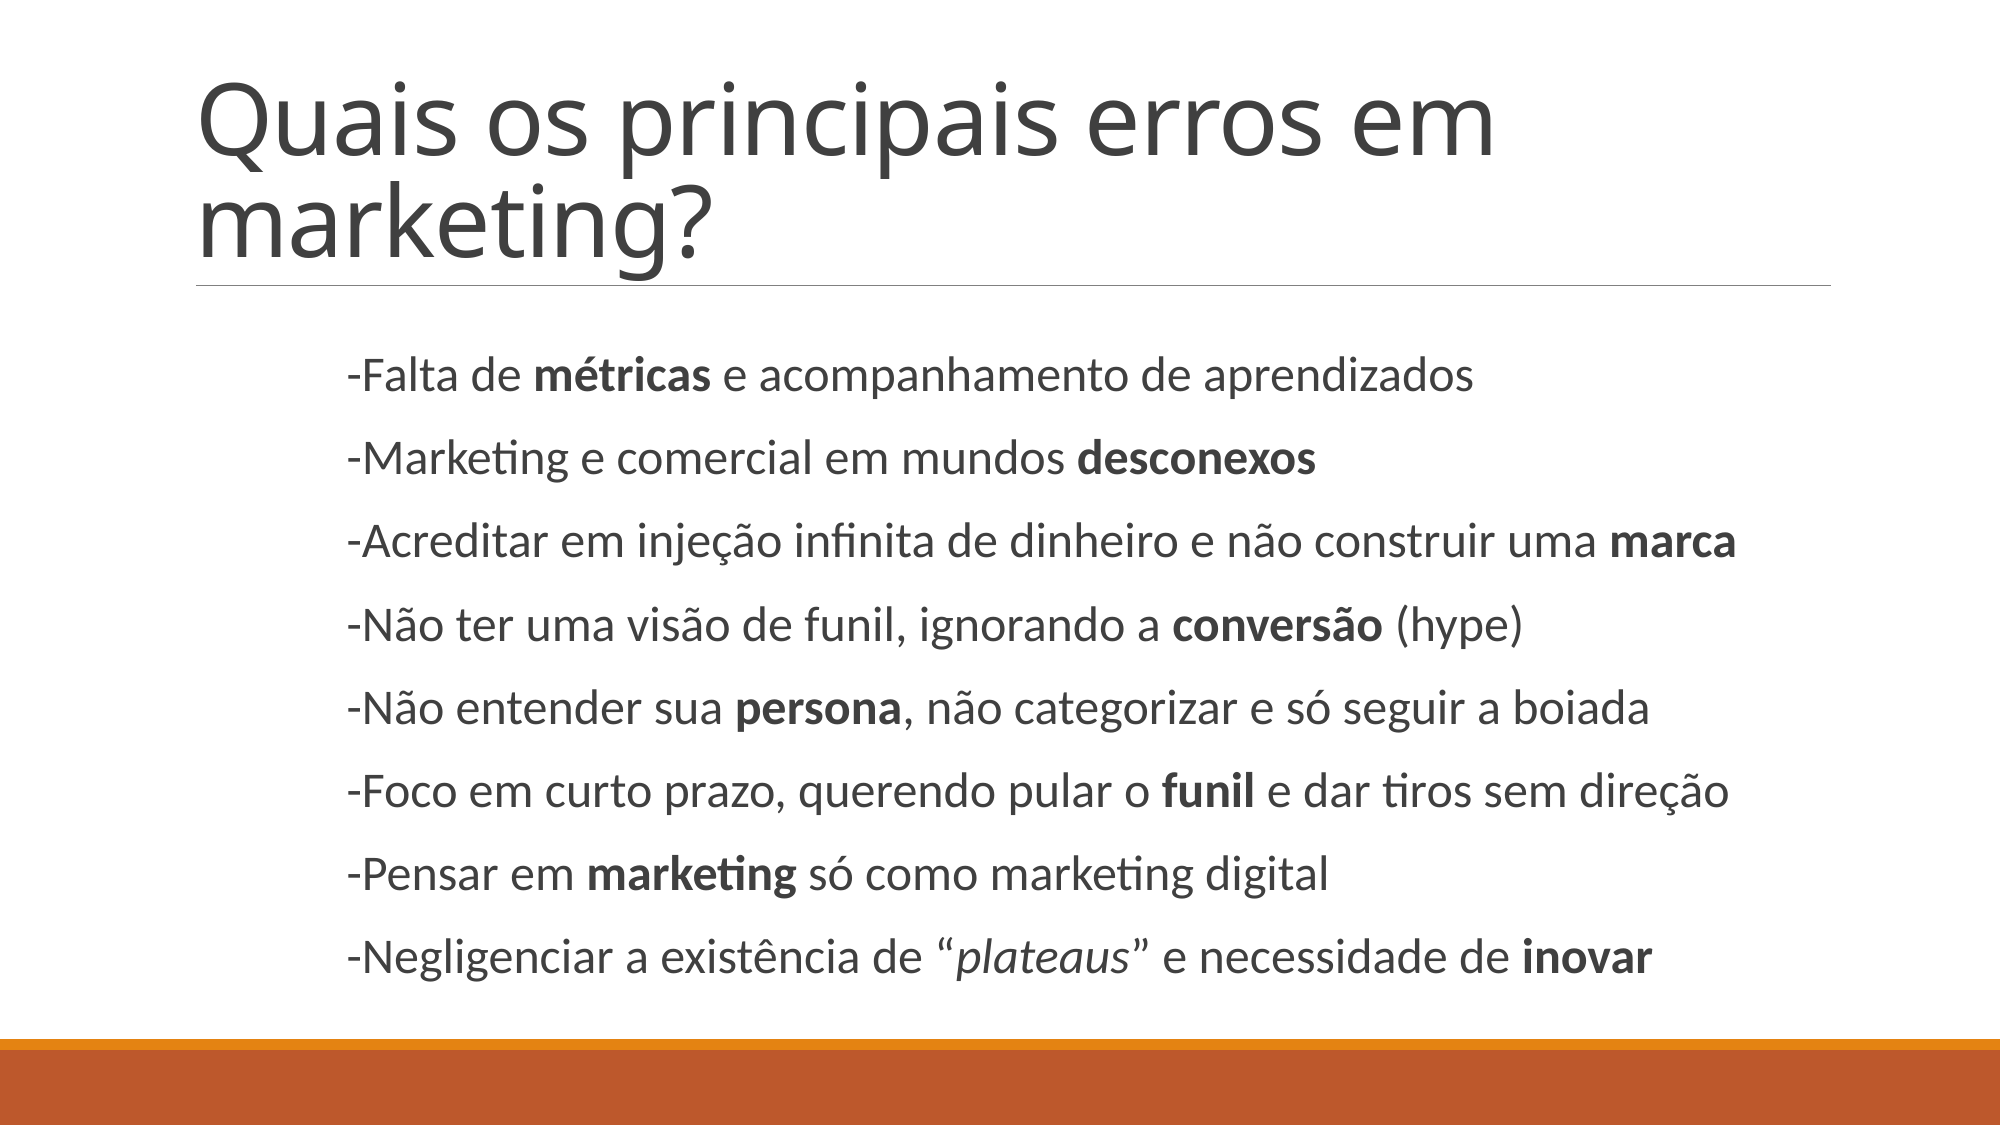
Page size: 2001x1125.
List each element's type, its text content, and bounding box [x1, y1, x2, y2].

list -Falta de métricas e acompanhamento de aprendizados -Marketing e comercial em mundos desconexos -Acreditar em injeção infinita de dinheiro e não construir uma marca -Não ter uma visão de funil, ignorando a conversão (hype) -Não entender sua persona, não categorizar e só seguir a boiada -Foco em curto prazo, querendo pular o funil e dar tiros sem direção -Pensar em marketing só como marketing digital -Negligenciar a existência de “plateaus” e necessidade de inovar [331, 341, 1887, 1028]
title Quais os principais erros em marketing? [180, 47, 1830, 285]
